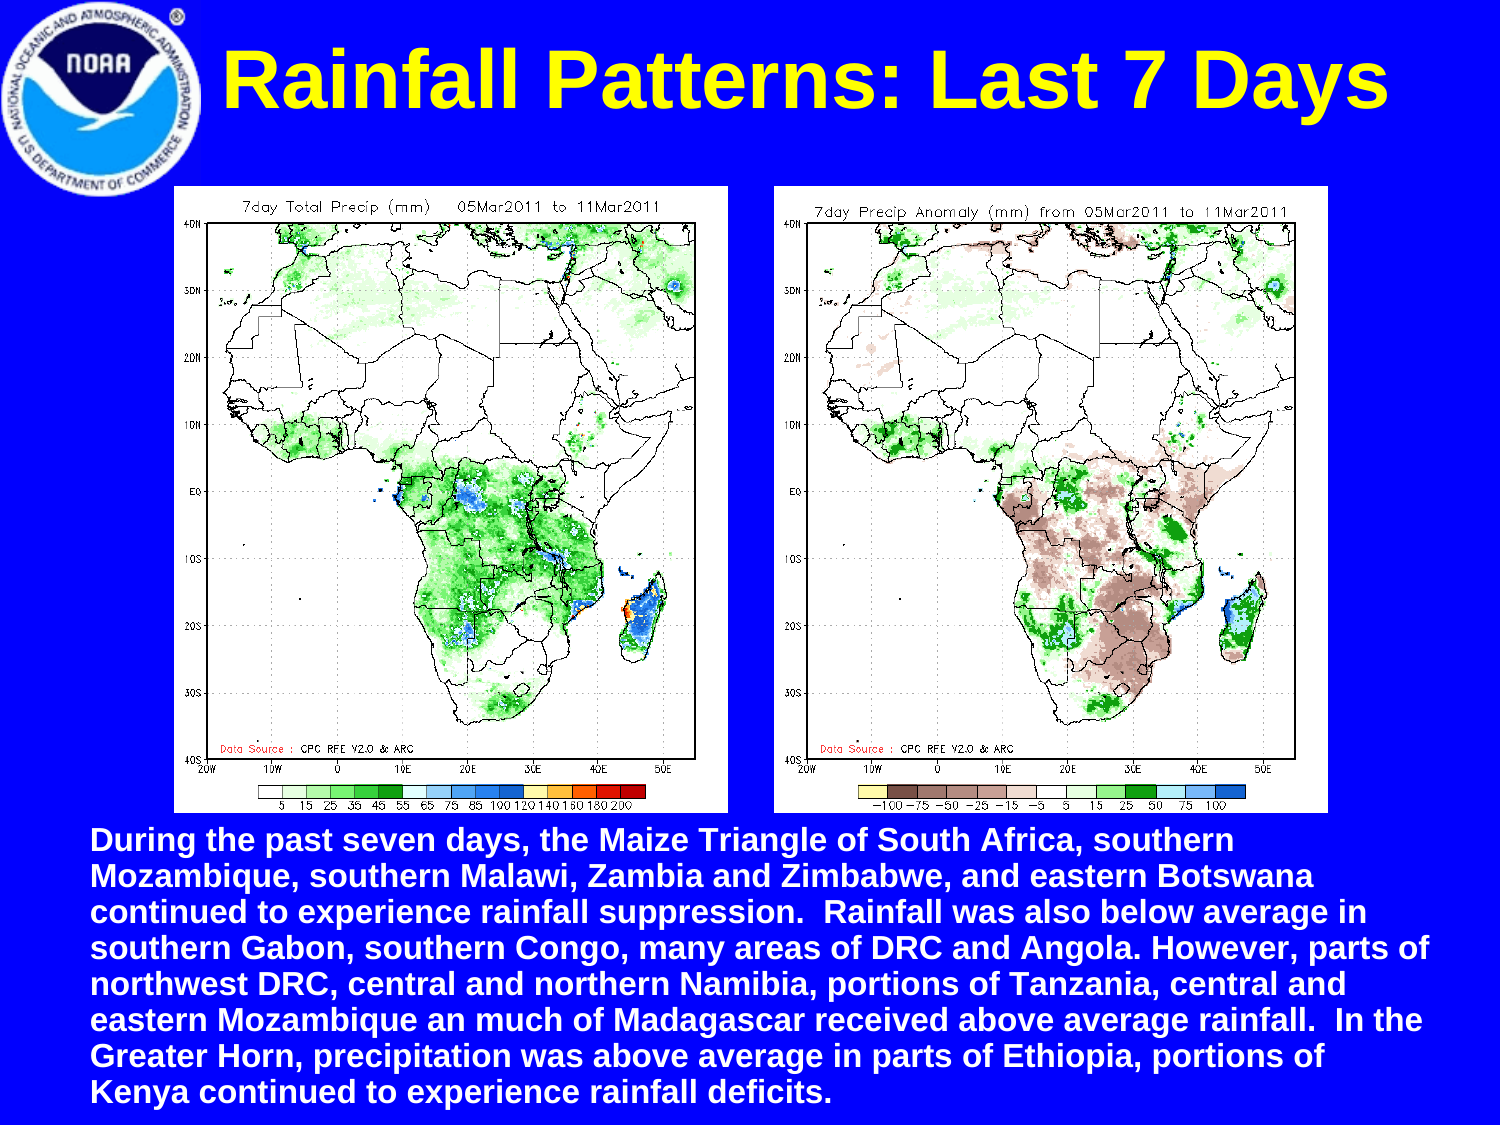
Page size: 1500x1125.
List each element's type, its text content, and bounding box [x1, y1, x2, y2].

picture [774, 186, 1328, 813]
picture [0, 0, 728, 813]
title Rainfall Patterns: Last 7 Days [174, 0, 1438, 150]
text_box During the past seven days, the Maize Triangle of South Africa, southern Mozambique, southern Malawi, Zambia and Zimbabwe, and eastern Botswana continued to experience rainfall suppression. Rainfall was also below average in southern Gabon, southern Congo, many areas of DRC and Angola. However, parts of northwest DRC, central and northern Namibia, portions of Tanzania, central and eastern Mozambique an much of Madagascar received above average rainfall. In the Greater Horn, precipitation was above average in parts of Ethiopia, portions of Kenya continued to experience rainfall deficits. [75, 815, 1450, 1119]
